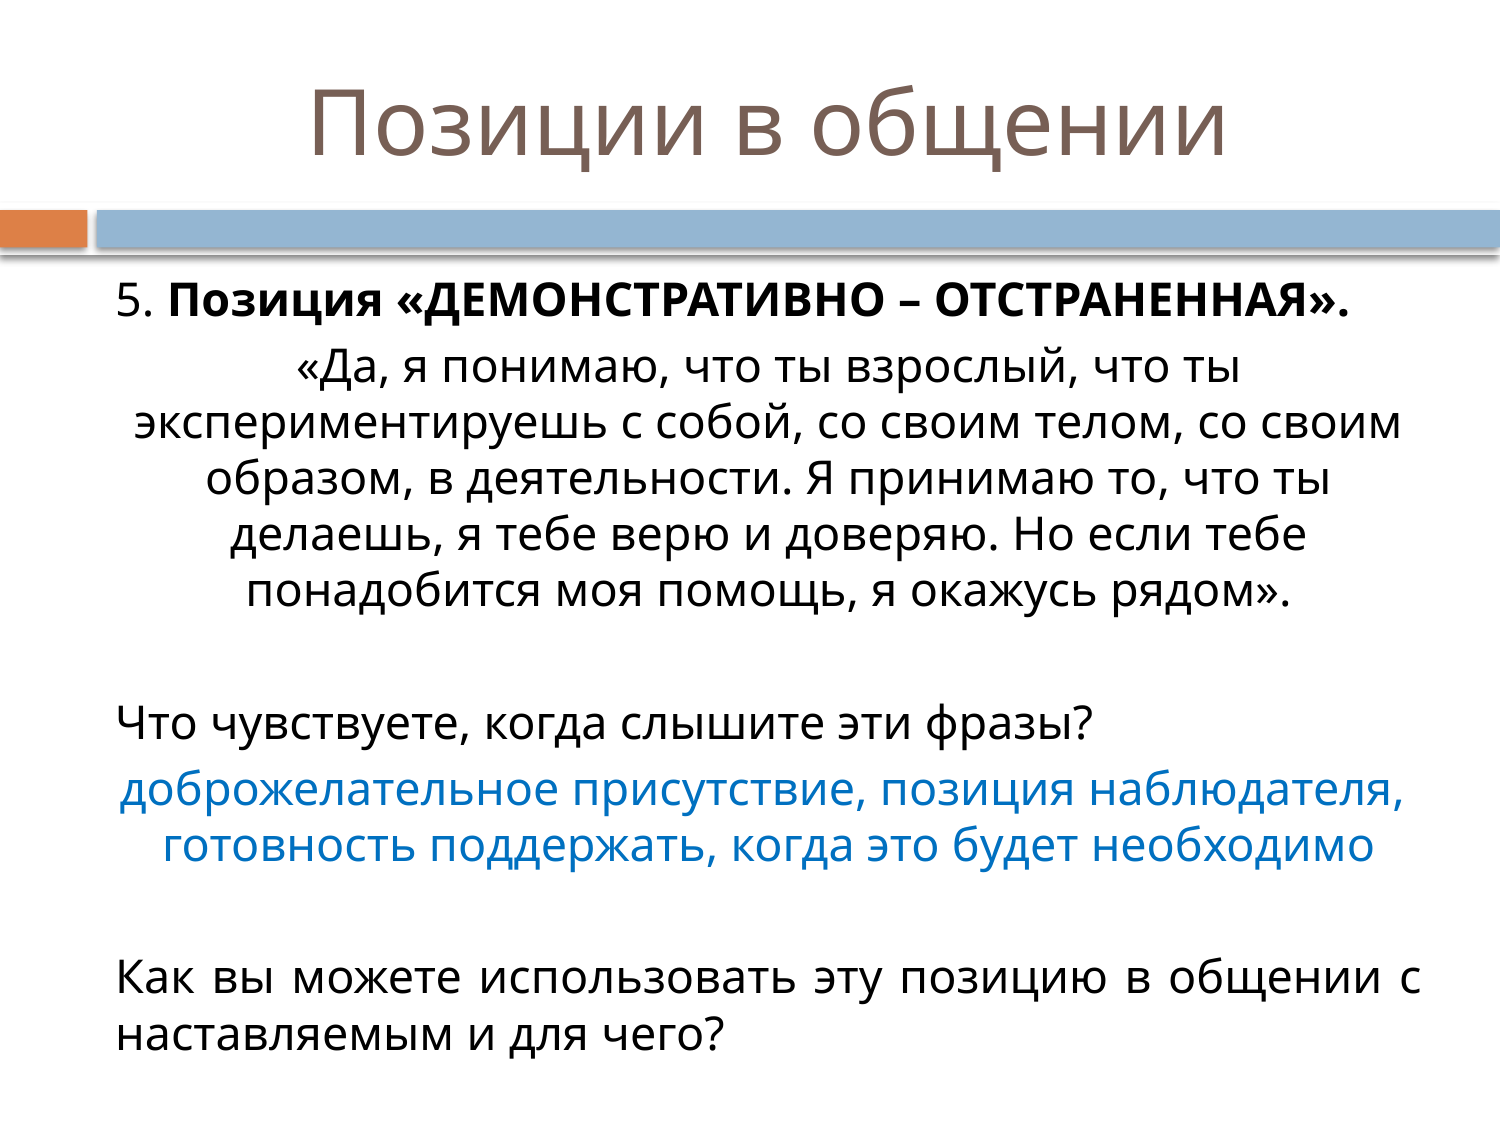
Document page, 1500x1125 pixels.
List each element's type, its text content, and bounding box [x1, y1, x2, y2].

title Позиции в общении [100, 37, 1438, 200]
list 5. Позиция «ДЕМОНСТРАТИВНО – ОТСТРАНЕННАЯ». «Да, я понимаю, что ты взрослый, что ты экспериментируешь с собой, со своим телом, со своим образом, в деятельности. Я принимаю то, что ты делаешь, я тебе верю и доверяю. Но если тебе понадобится моя помощь, я окажусь рядом». Что чувствуете, когда слышите эти фразы? доброжелательное присутствие, позиция наблюдателя, готовность поддержать, когда это будет необходимо Как вы можете использовать эту позицию в общении с наставляемым и для чего? [100, 262, 1438, 1083]
